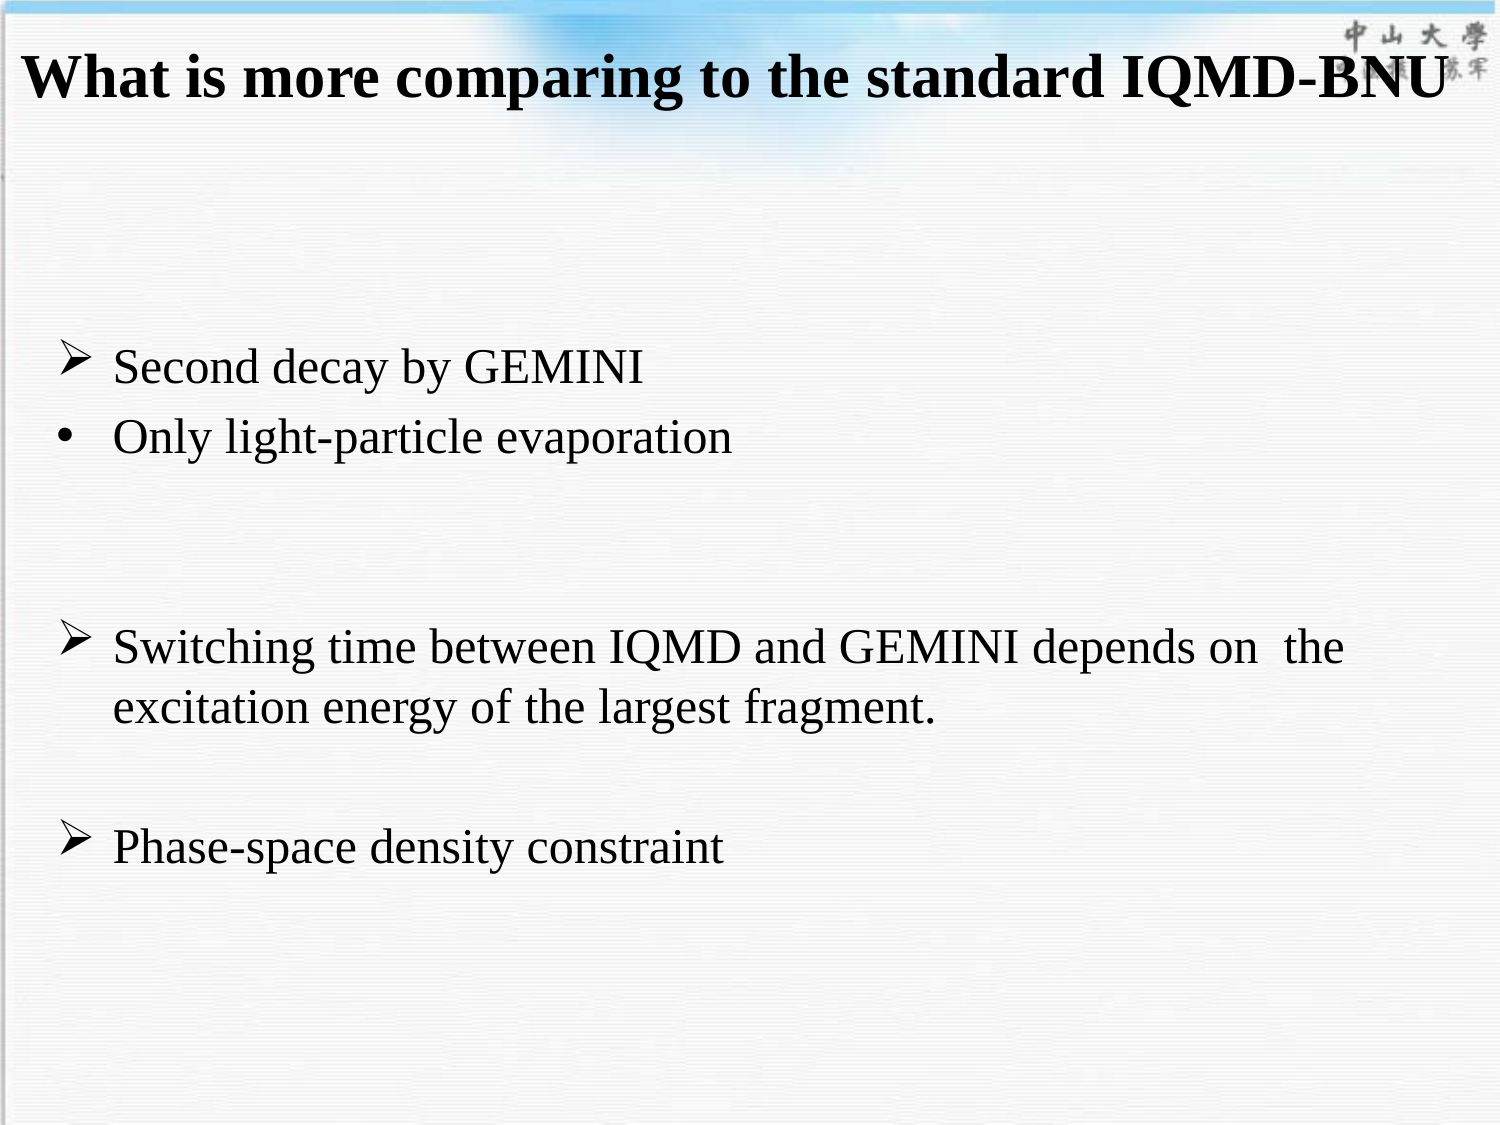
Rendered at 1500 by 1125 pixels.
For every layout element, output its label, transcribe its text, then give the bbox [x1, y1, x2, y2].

picture [0, 0, 1500, 1125]
text_box Second decay by GEMINI Only light-particle evaporation Switching time between IQMD and GEMINI depends on the excitation energy of the largest fragment. Phase-space density constraint [41, 326, 1392, 997]
title What is more comparing to the standard IQMD-BNU [5, 7, 1483, 138]
